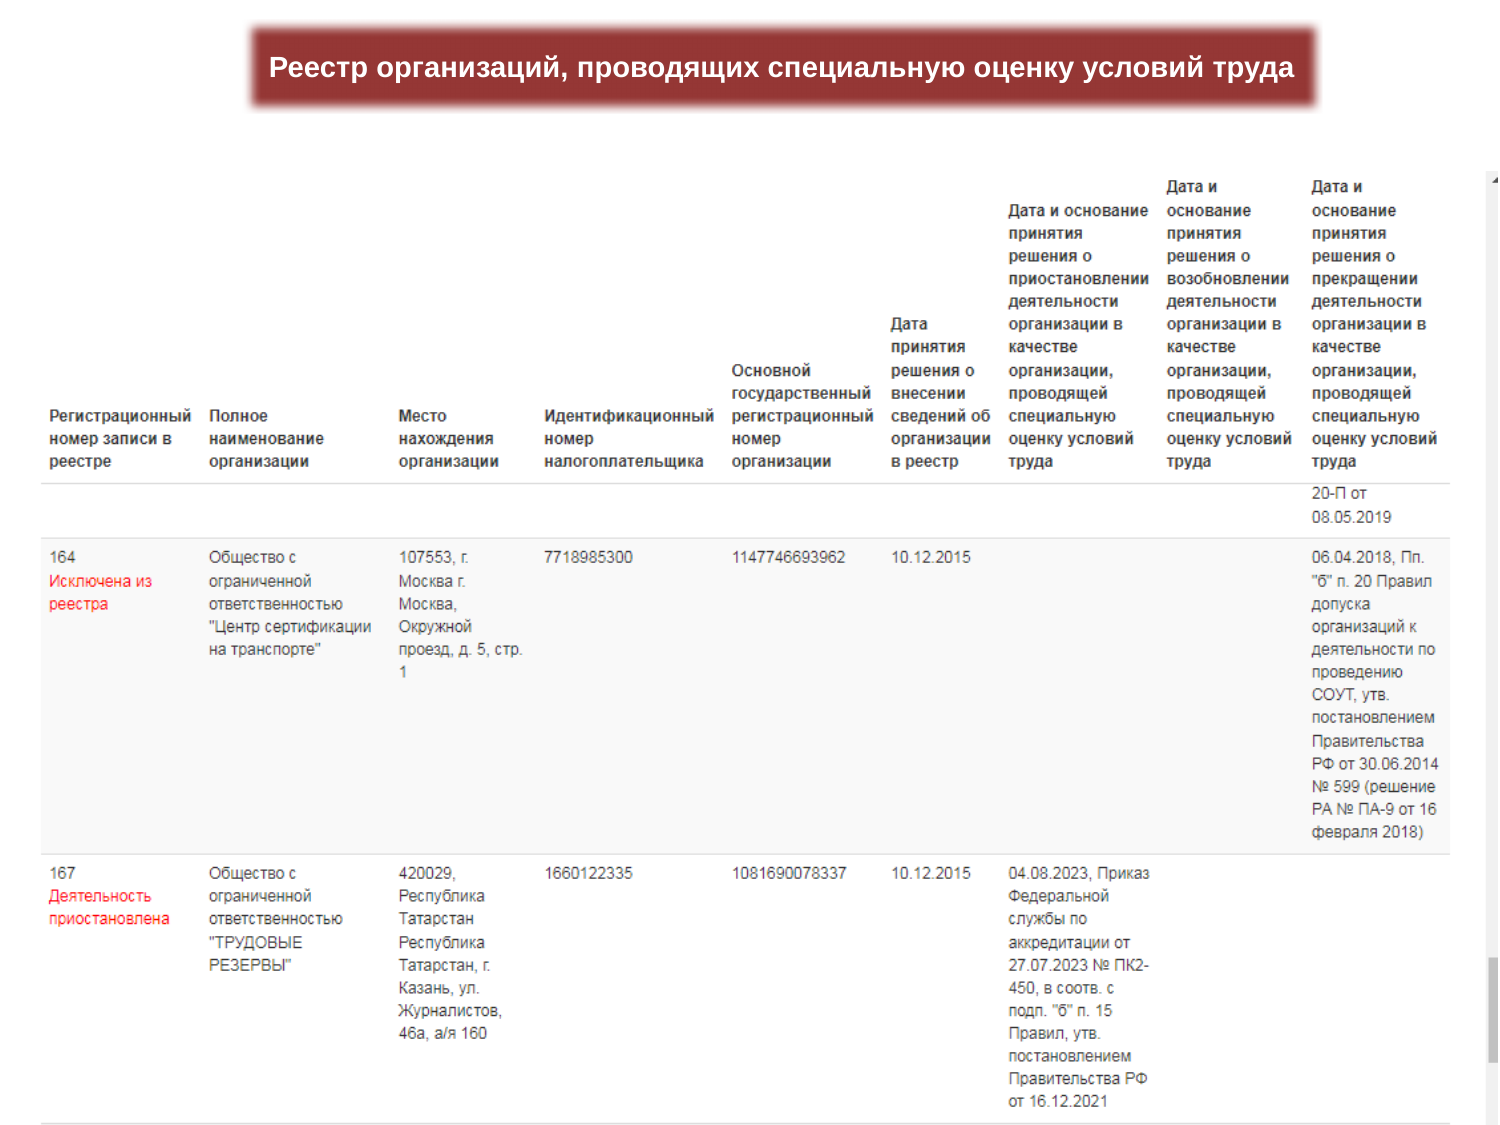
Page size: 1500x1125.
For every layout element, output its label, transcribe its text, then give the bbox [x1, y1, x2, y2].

text_box Реестр организаций, проводящих специальную оценку условий труда [259, 36, 1308, 98]
picture [0, 171, 1498, 1125]
